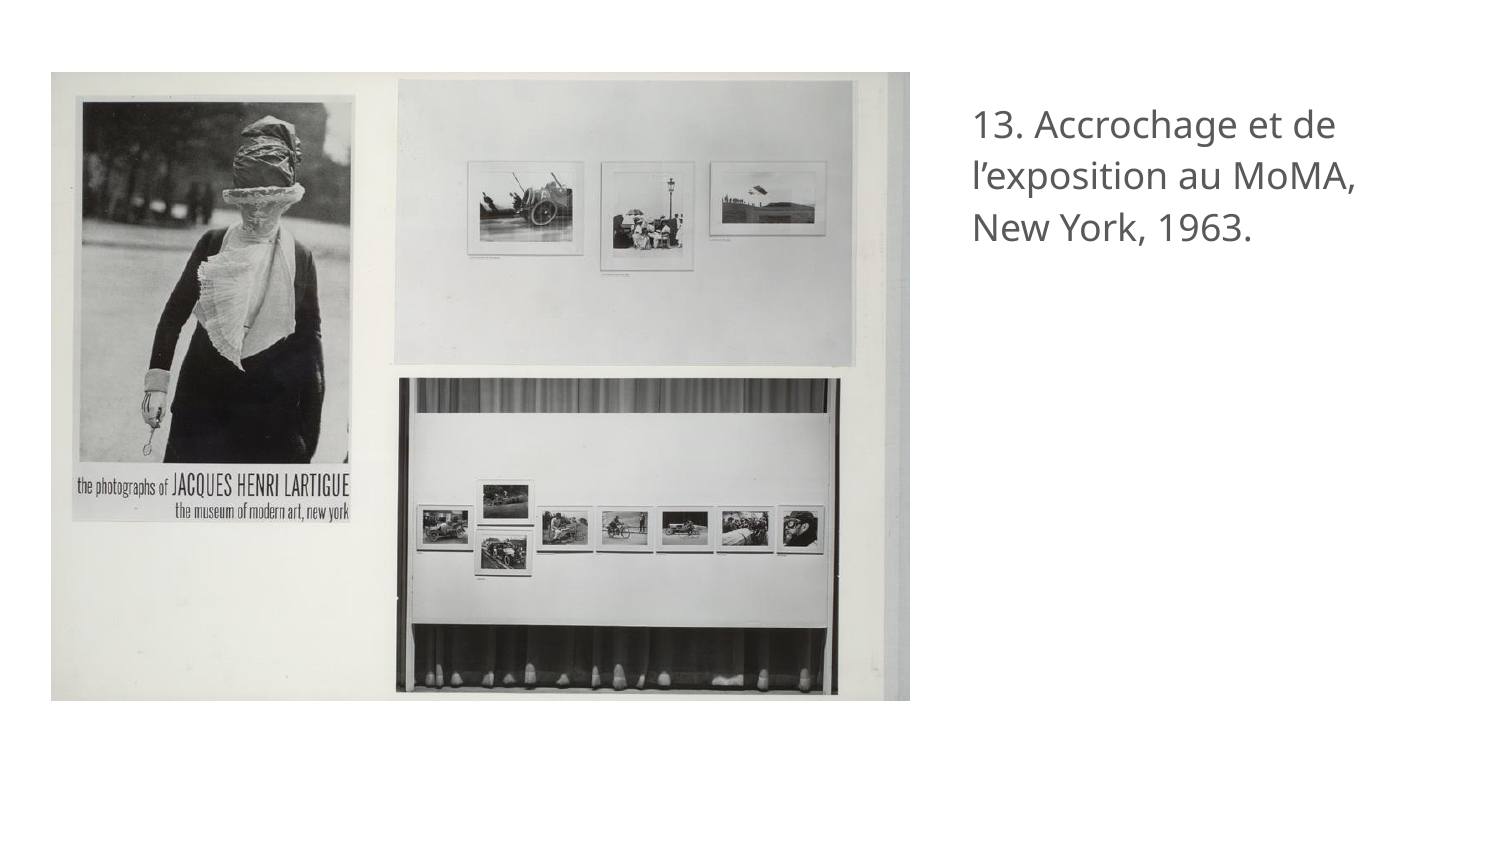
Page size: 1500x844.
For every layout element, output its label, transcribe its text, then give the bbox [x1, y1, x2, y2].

list 13. Accrochage et de l’exposition au MoMA, New York, 1963. [956, 78, 1449, 750]
picture [50, 72, 910, 701]
